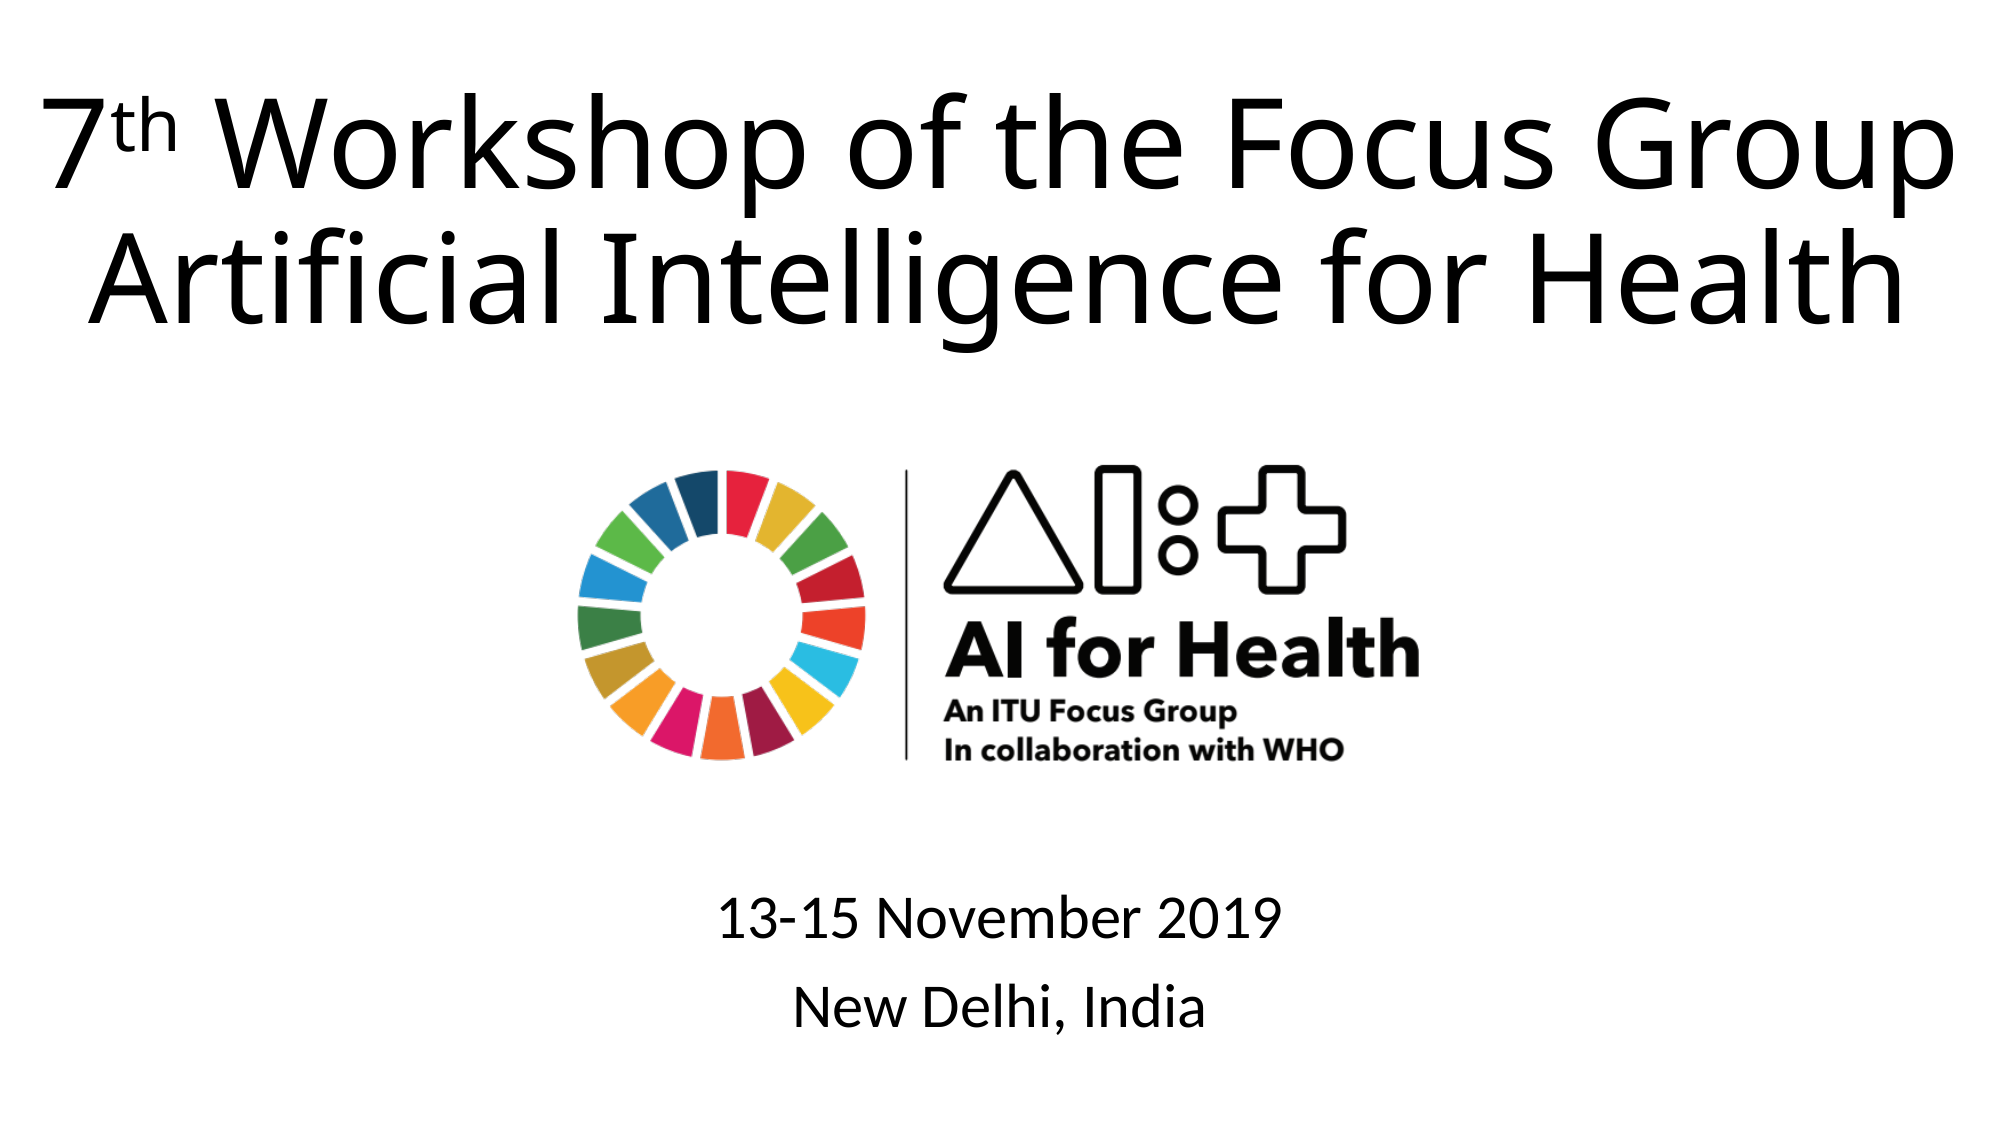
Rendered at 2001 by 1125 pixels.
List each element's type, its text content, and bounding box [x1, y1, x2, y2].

subtitle 13-15 November 2019 New Delhi, India [0, 721, 2000, 1124]
title 7th Workshop of the Focus Group Artificial Intelligence for Health [0, 0, 2000, 359]
picture [559, 419, 1440, 800]
